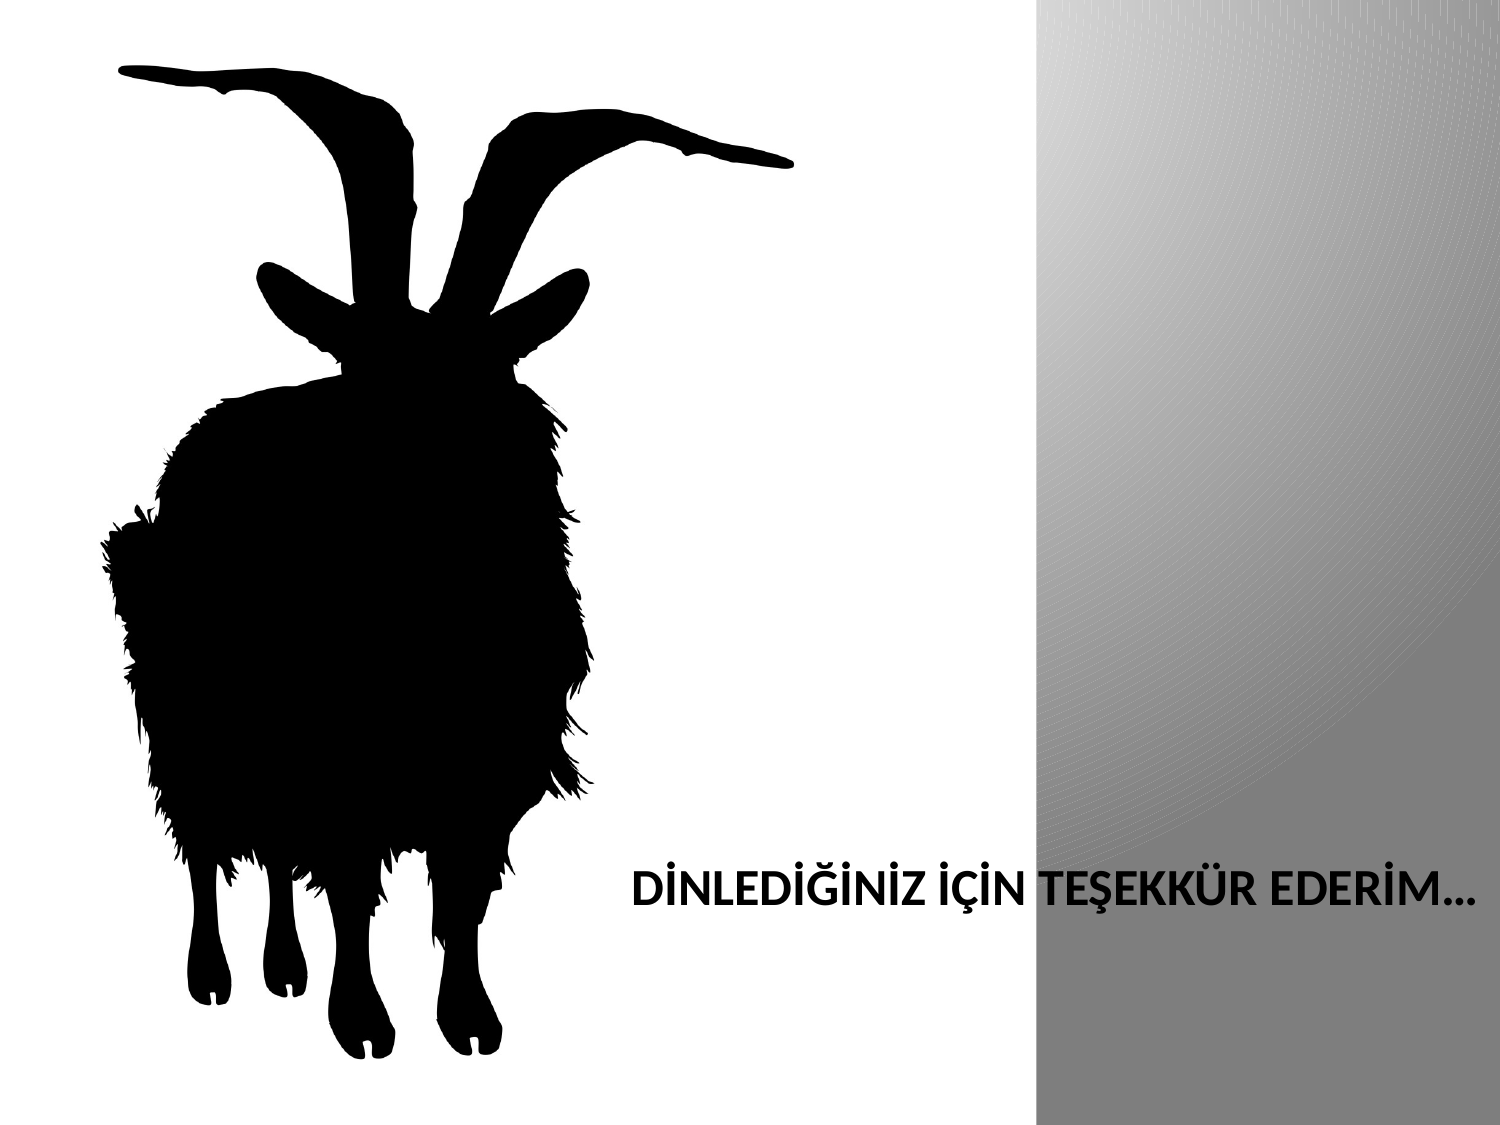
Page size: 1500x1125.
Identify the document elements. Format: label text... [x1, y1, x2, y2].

picture [0, 0, 1037, 1125]
text_box DİNLEDİĞİNİZ İÇİN TEŞEKKÜR EDERİM… [1041, 845, 1494, 924]
